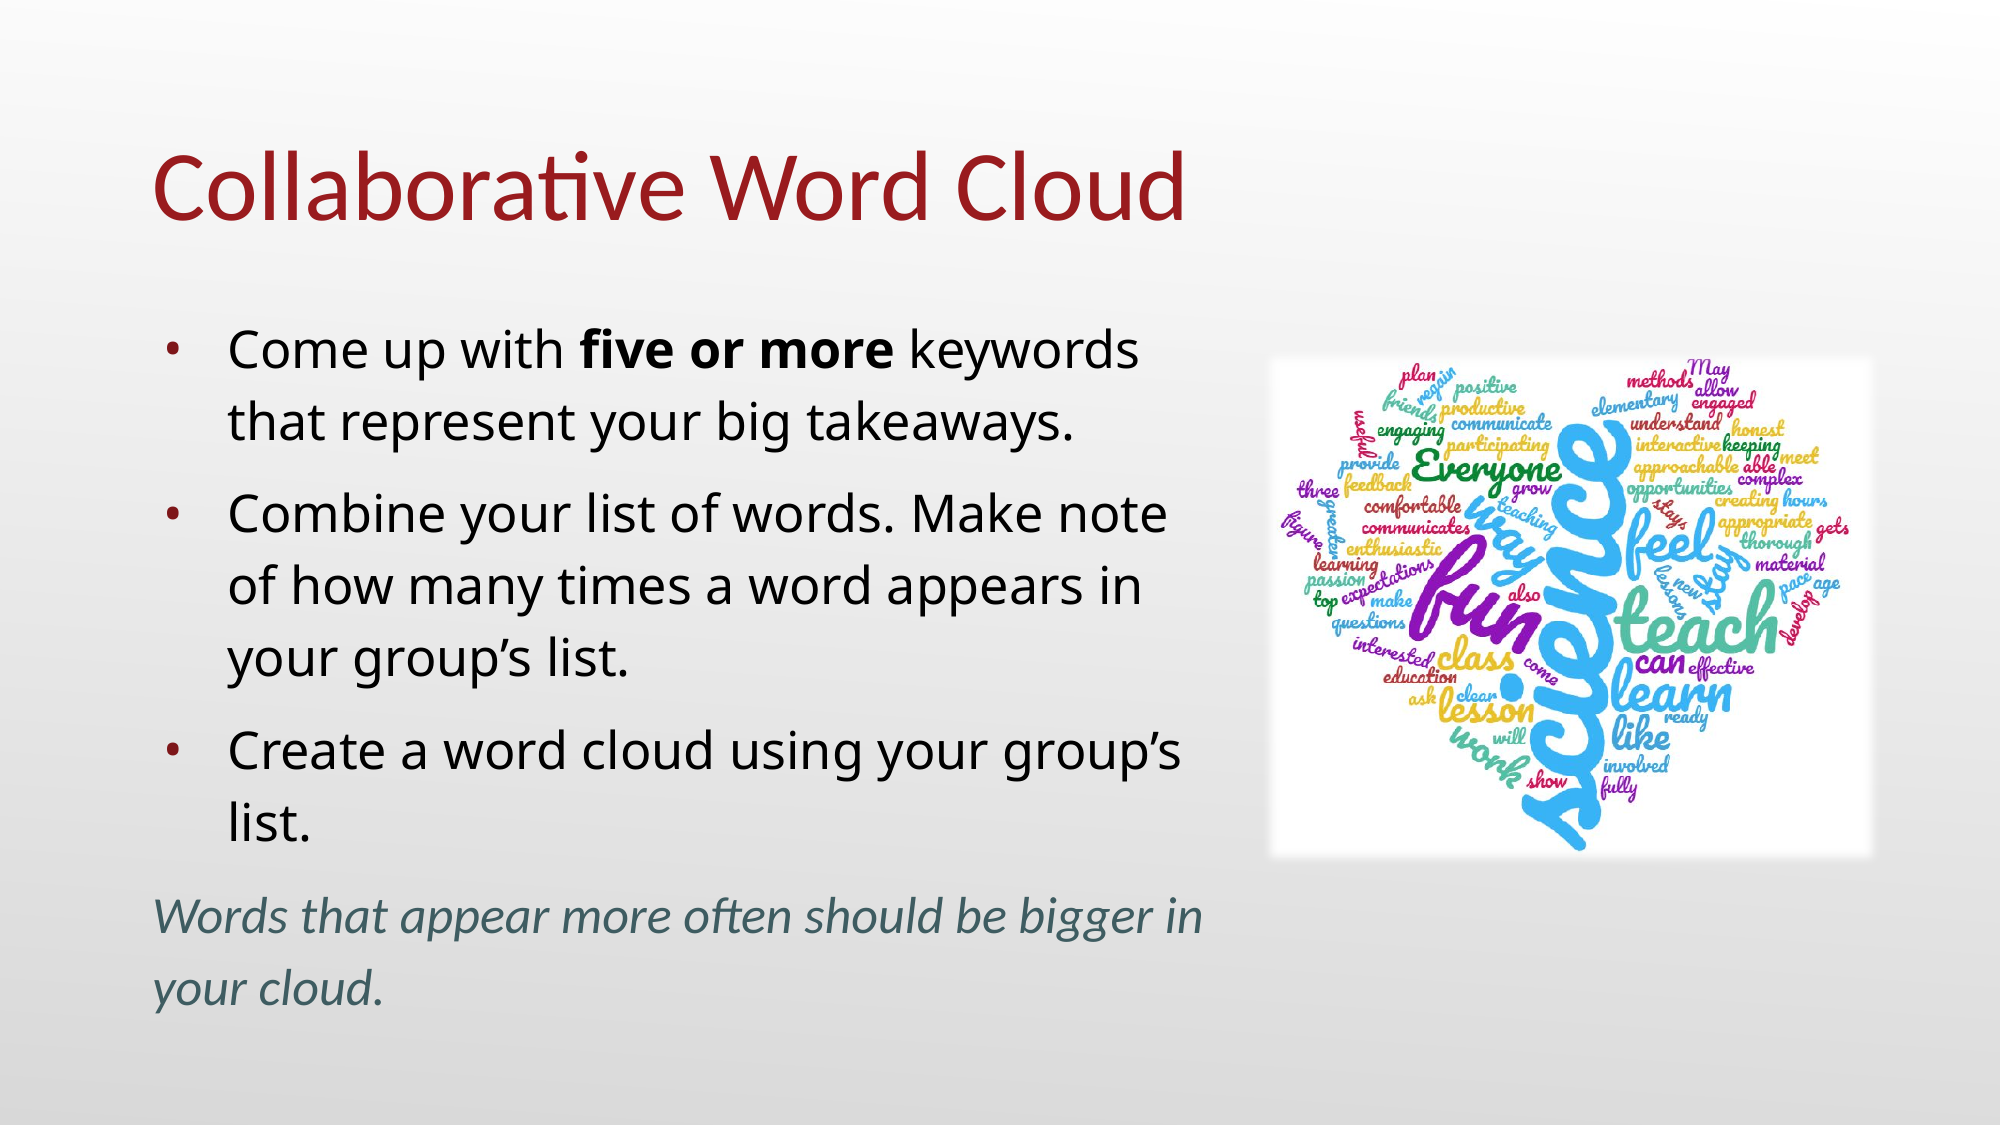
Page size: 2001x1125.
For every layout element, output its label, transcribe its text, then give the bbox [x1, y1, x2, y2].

title Collaborative Word Cloud [137, 106, 1863, 271]
picture [1260, 346, 1882, 867]
list Come up with five or more keywords that represent your big takeaways. Combine your list of words. Make note of how many times a word appears in your group’s list. Create a word cloud using your group’s list. Words that appear more often should be bigger in your cloud. [137, 299, 1225, 1069]
